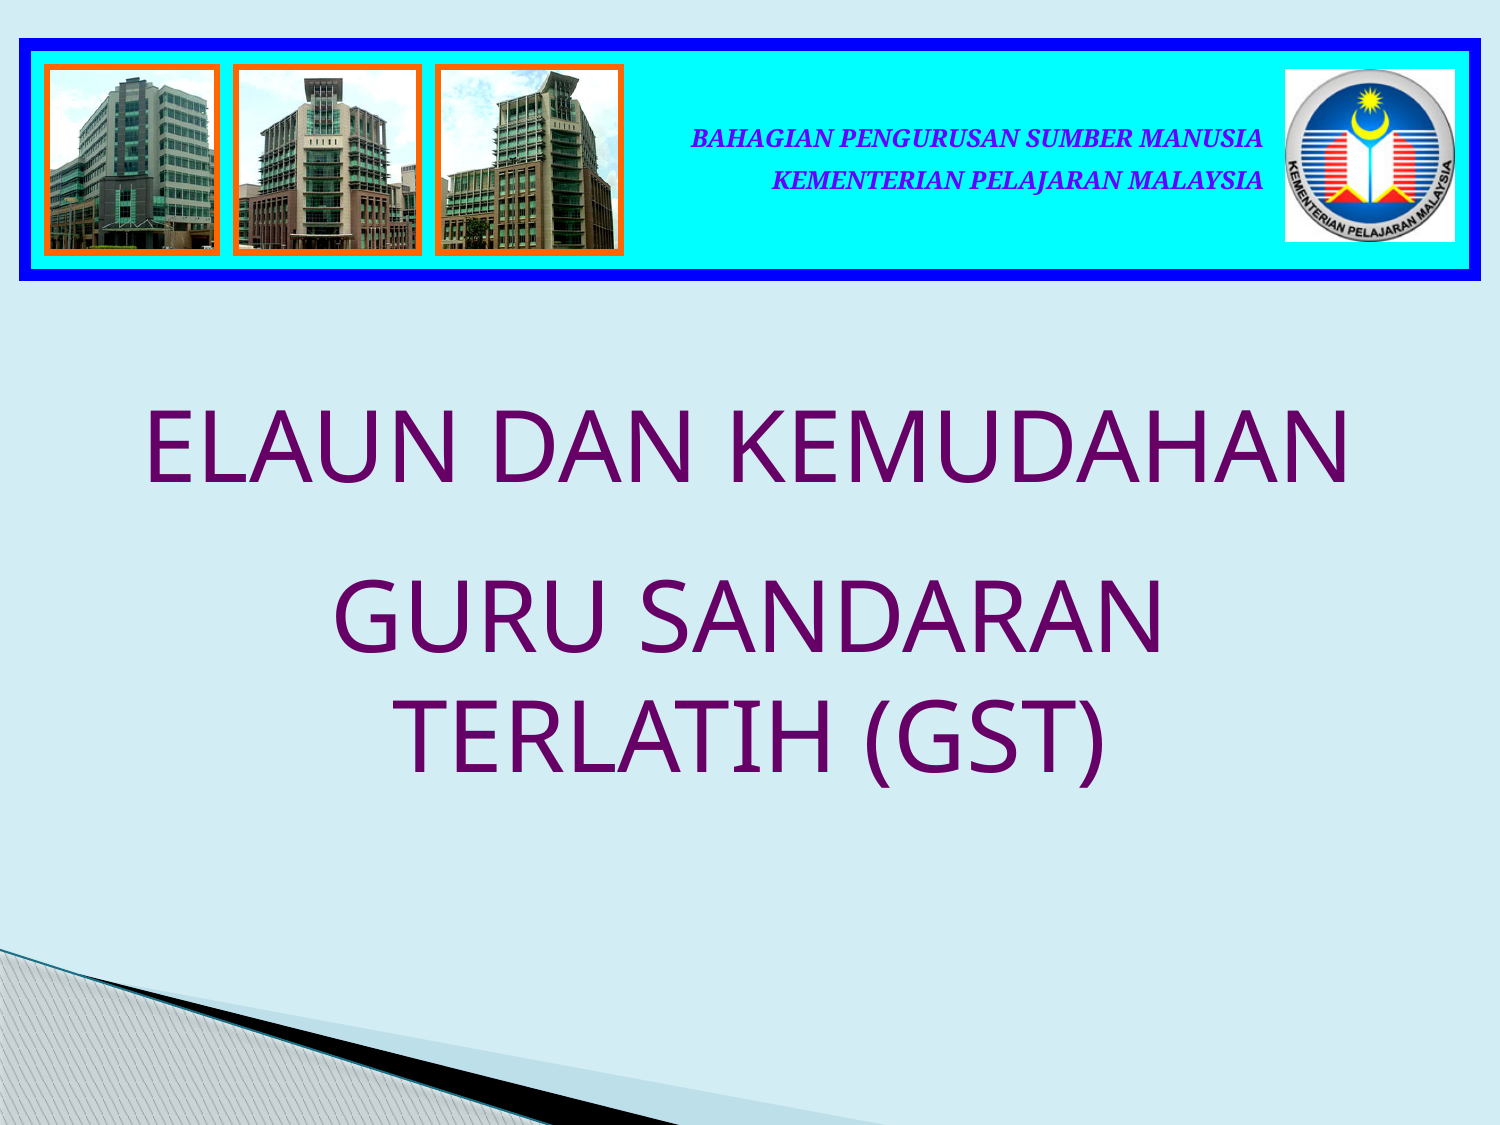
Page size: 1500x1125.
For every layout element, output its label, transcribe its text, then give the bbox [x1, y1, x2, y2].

picture [239, 70, 416, 249]
text_box ELAUN DAN KEMUDAHAN GURU SANDARAN TERLATIH (GST) [81, 374, 1418, 800]
picture [441, 70, 618, 249]
picture [1285, 69, 1455, 242]
picture [50, 70, 214, 249]
